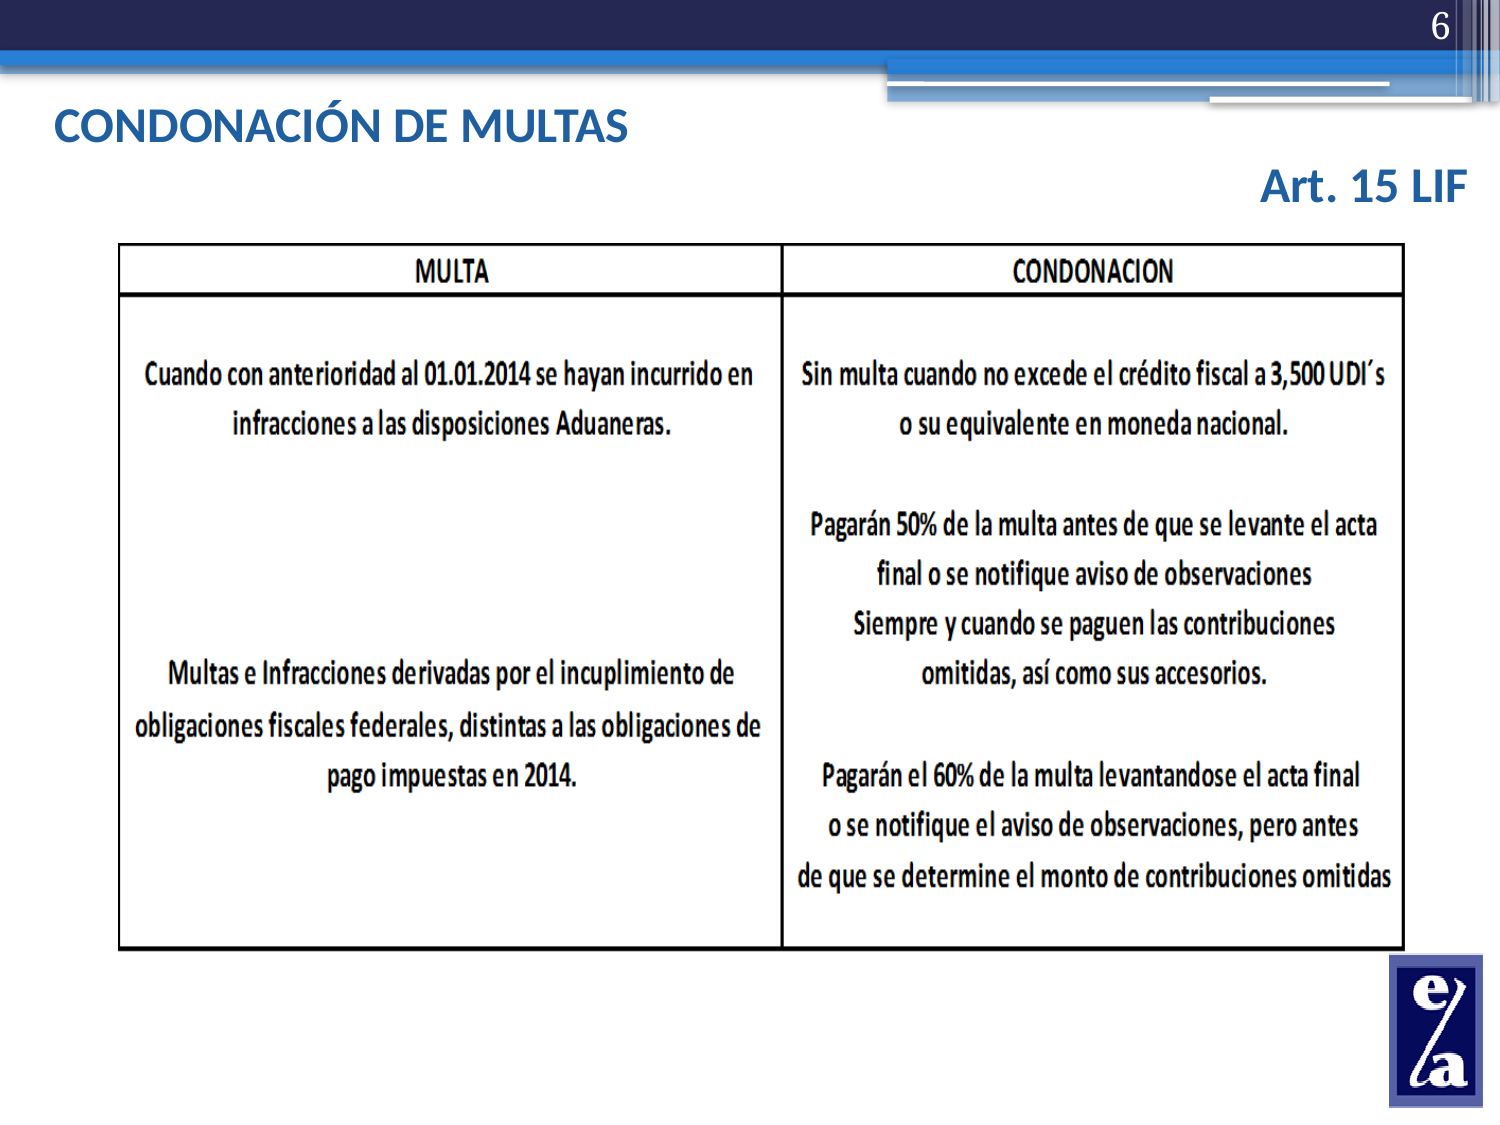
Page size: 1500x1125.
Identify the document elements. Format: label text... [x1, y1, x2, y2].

picture [118, 243, 1483, 1110]
slide_number 6 [1341, 0, 1466, 61]
text_box CONDONACIÓN DE MULTAS Art. 15 LIF [41, 102, 1483, 202]
